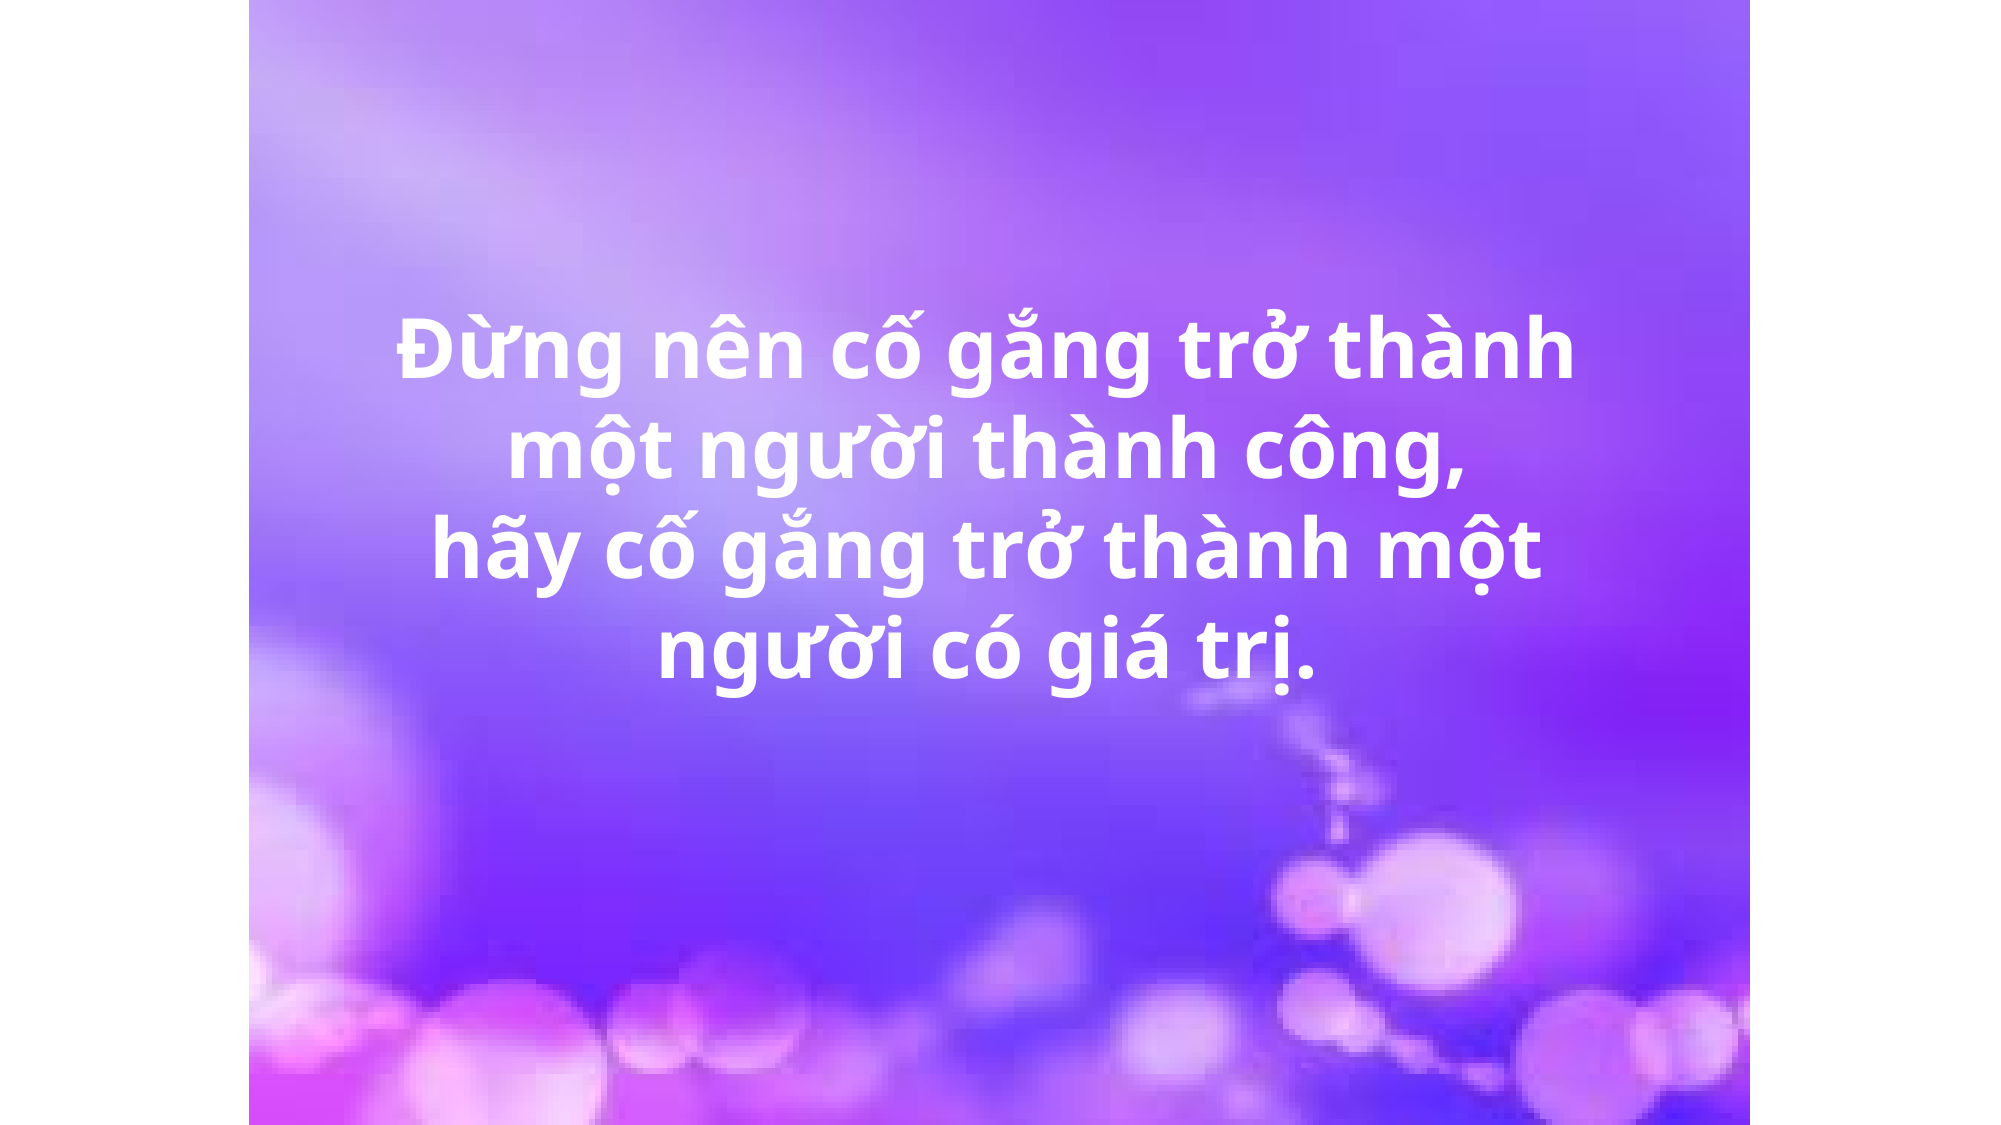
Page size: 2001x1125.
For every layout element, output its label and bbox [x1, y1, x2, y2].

picture [249, 0, 1751, 1125]
